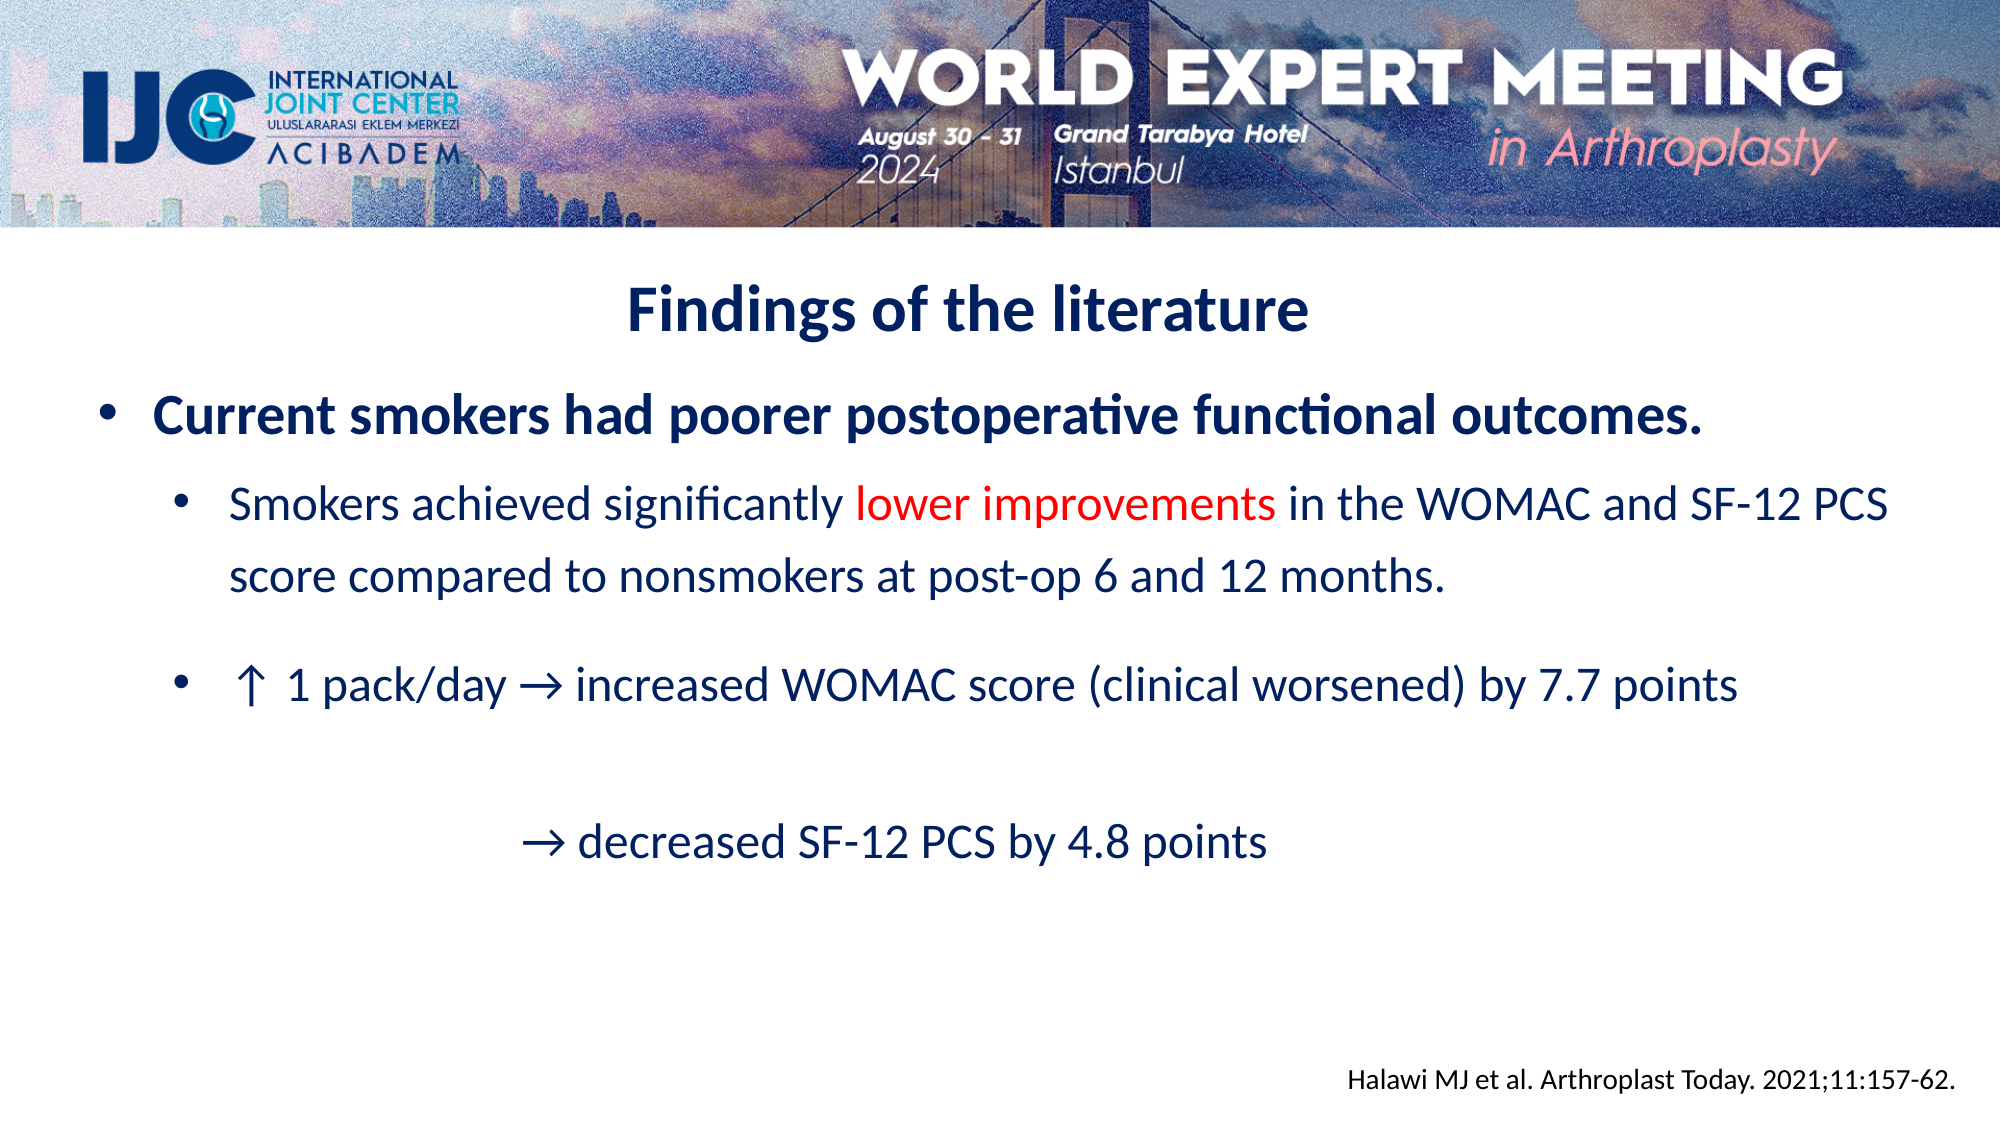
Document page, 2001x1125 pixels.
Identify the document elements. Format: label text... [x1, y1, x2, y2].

text_box Halawi MJ et al. Arthroplast Today. 2021;11:157-62. [1220, 1030, 1972, 1104]
picture [0, 0, 2000, 1125]
text_box Findings of the literature [109, 249, 1829, 352]
text_box Current smokers had poorer postoperative functional outcomes. Smokers achieved significantly lower improvements in the WOMAC and SF-12 PCS score compared to nonsmokers at post-op 6 and 12 months. ↑ 1 pack/day → increased WOMAC score (clinical worsened) by 7.7 points → decreased SF-12 PCS by 4.8 points [82, 254, 1962, 1099]
